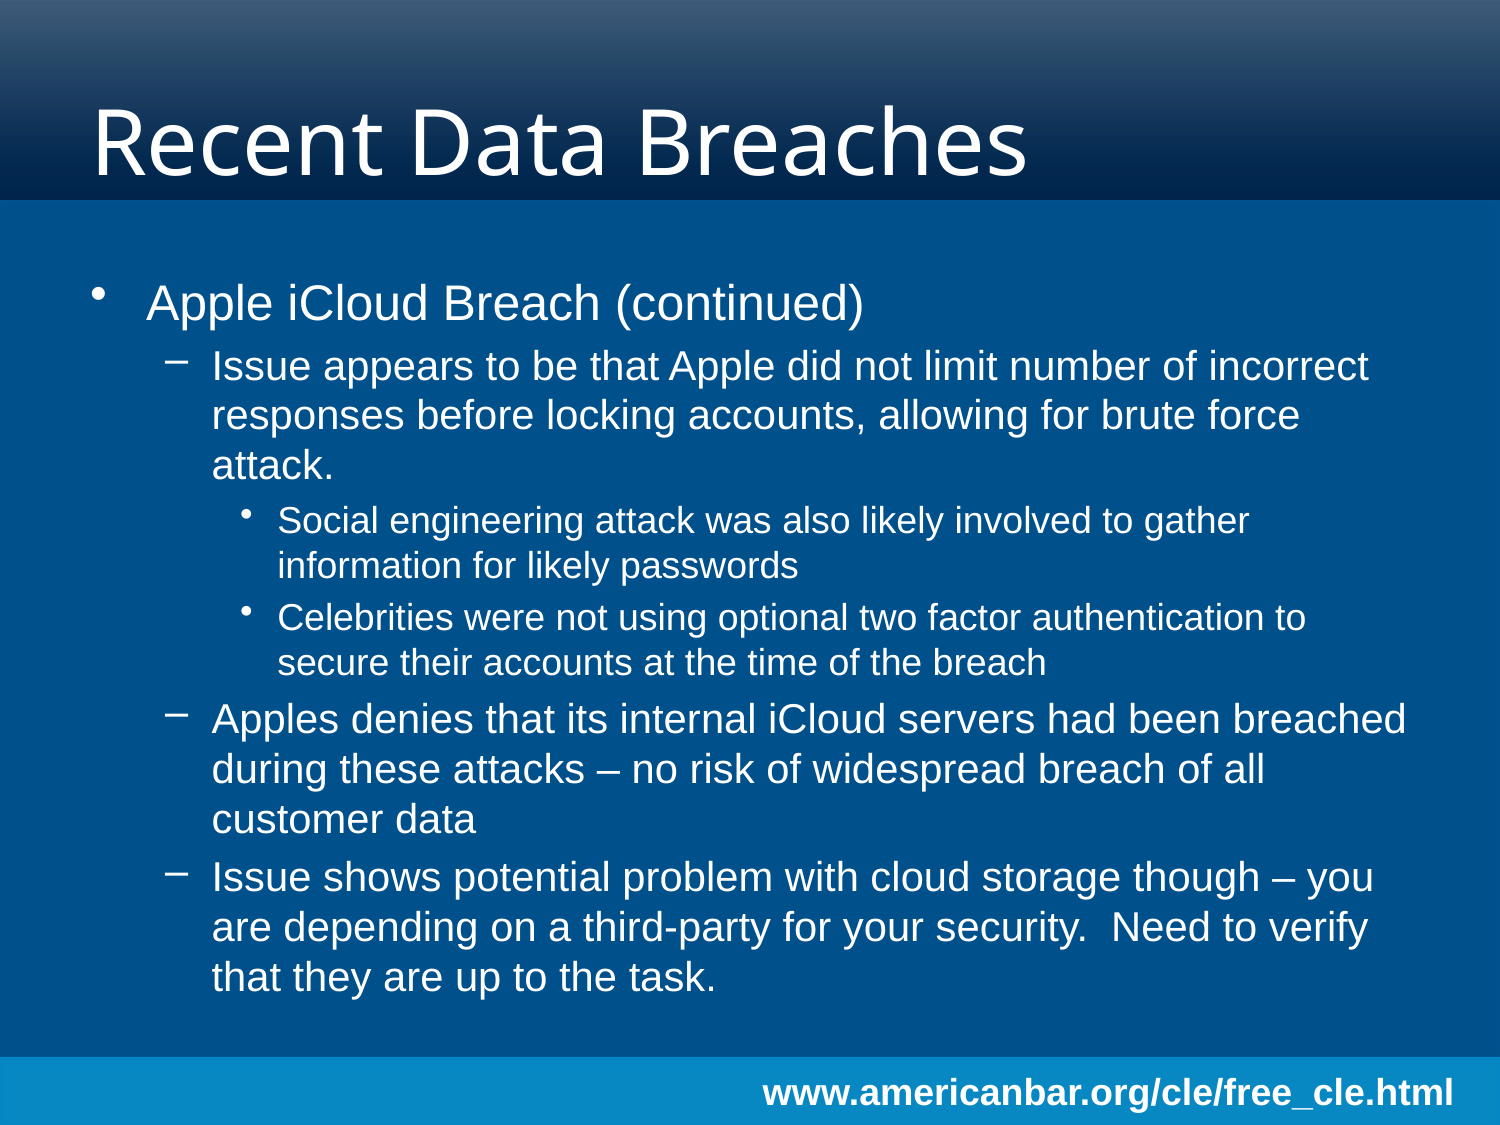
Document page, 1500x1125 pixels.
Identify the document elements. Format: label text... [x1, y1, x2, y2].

picture [0, 0, 1500, 200]
title Recent Data Breaches [75, 45, 1425, 233]
list Apple iCloud Breach (continued) Issue appears to be that Apple did not limit number of incorrect responses before locking accounts, allowing for brute force attack. Social engineering attack was also likely involved to gather information for likely passwords Celebrities were not using optional two factor authentication to secure their accounts at the time of the breach Apples denies that its internal iCloud servers had been breached during these attacks – no risk of widespread breach of all customer data Issue shows potential problem with cloud storage though – you are depending on a third-party for your security. Need to verify that they are up to the task. [75, 262, 1425, 1005]
